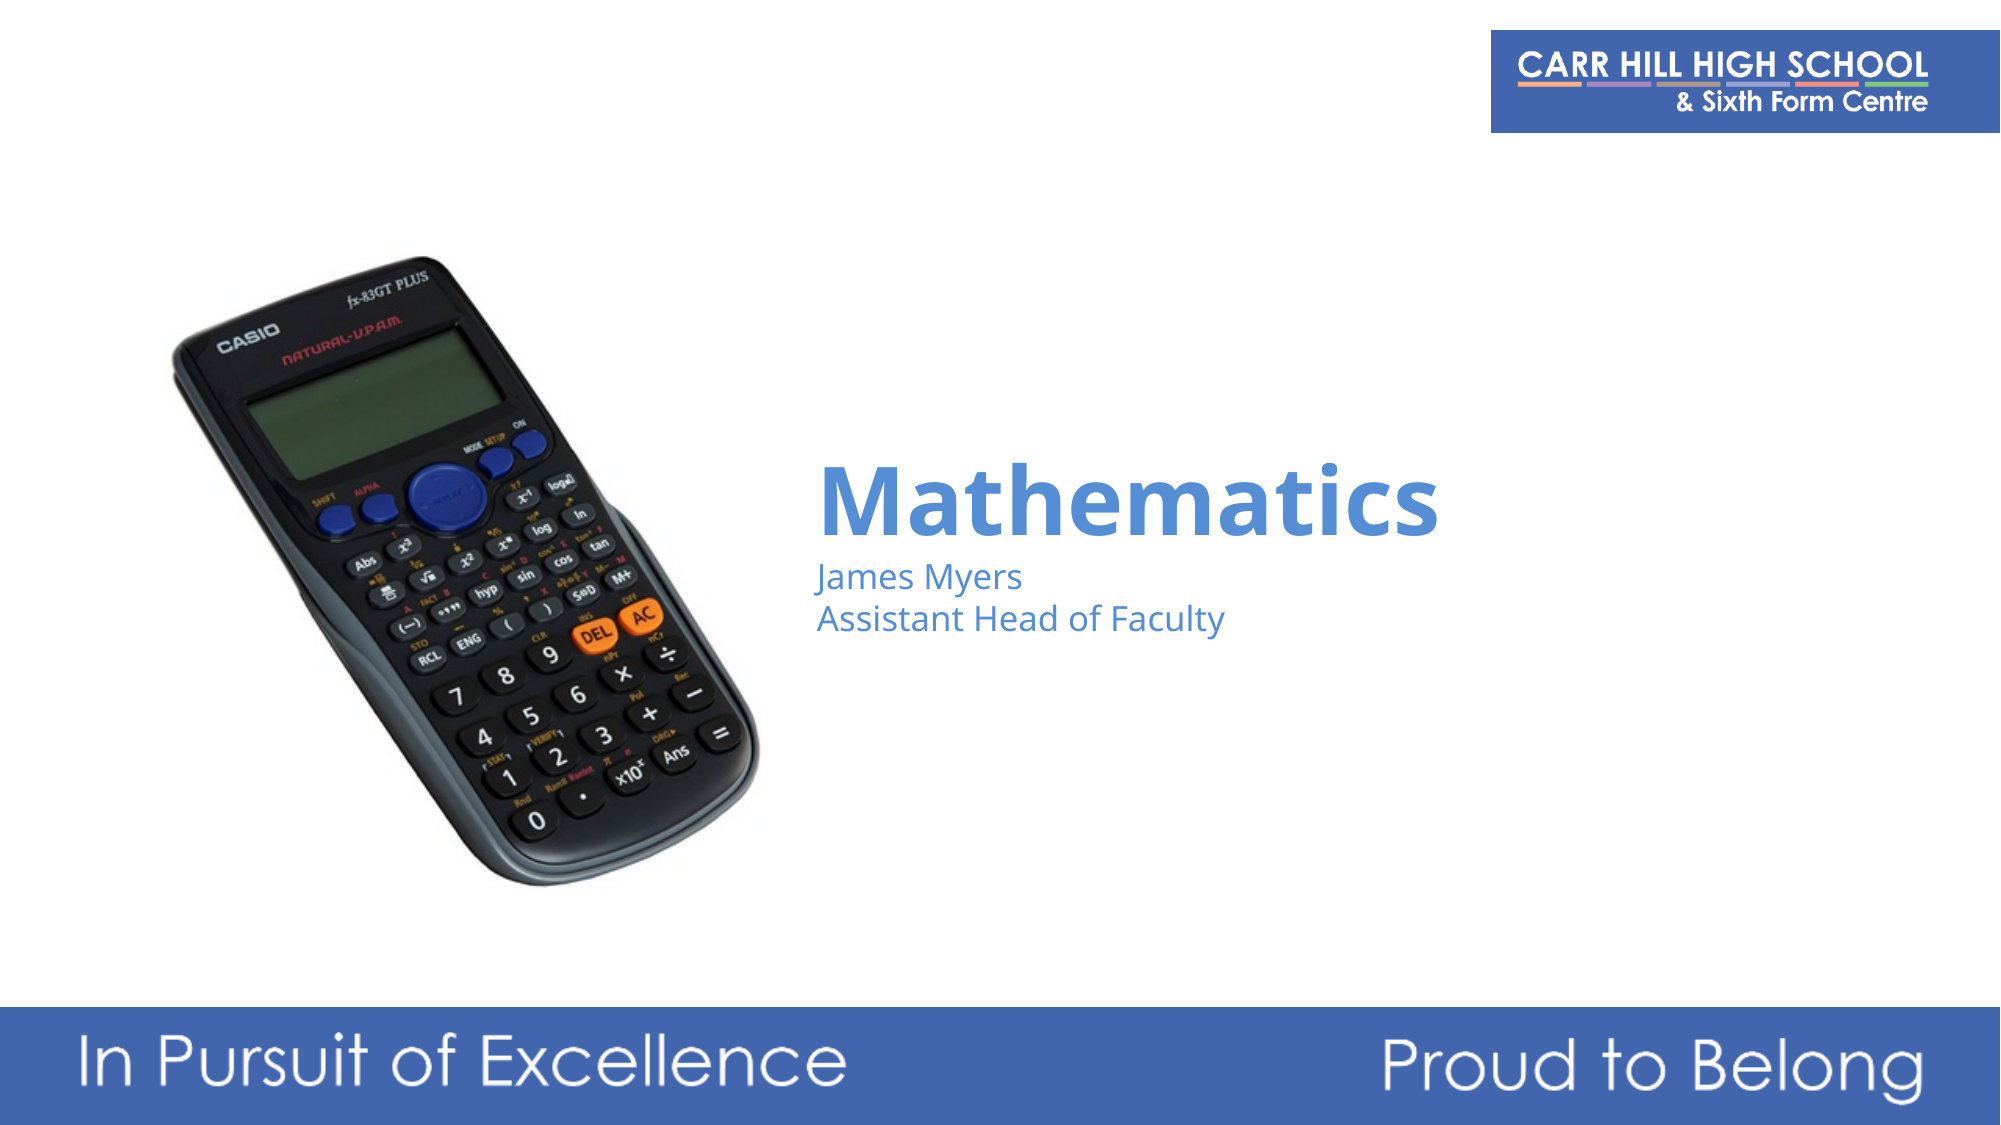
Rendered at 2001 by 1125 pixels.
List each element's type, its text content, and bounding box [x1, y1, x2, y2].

picture [137, 219, 802, 919]
picture [1491, 30, 2000, 133]
title Mathematics James Myers Assistant Head of Faculty [806, 432, 2000, 647]
picture [0, 1007, 2000, 1125]
